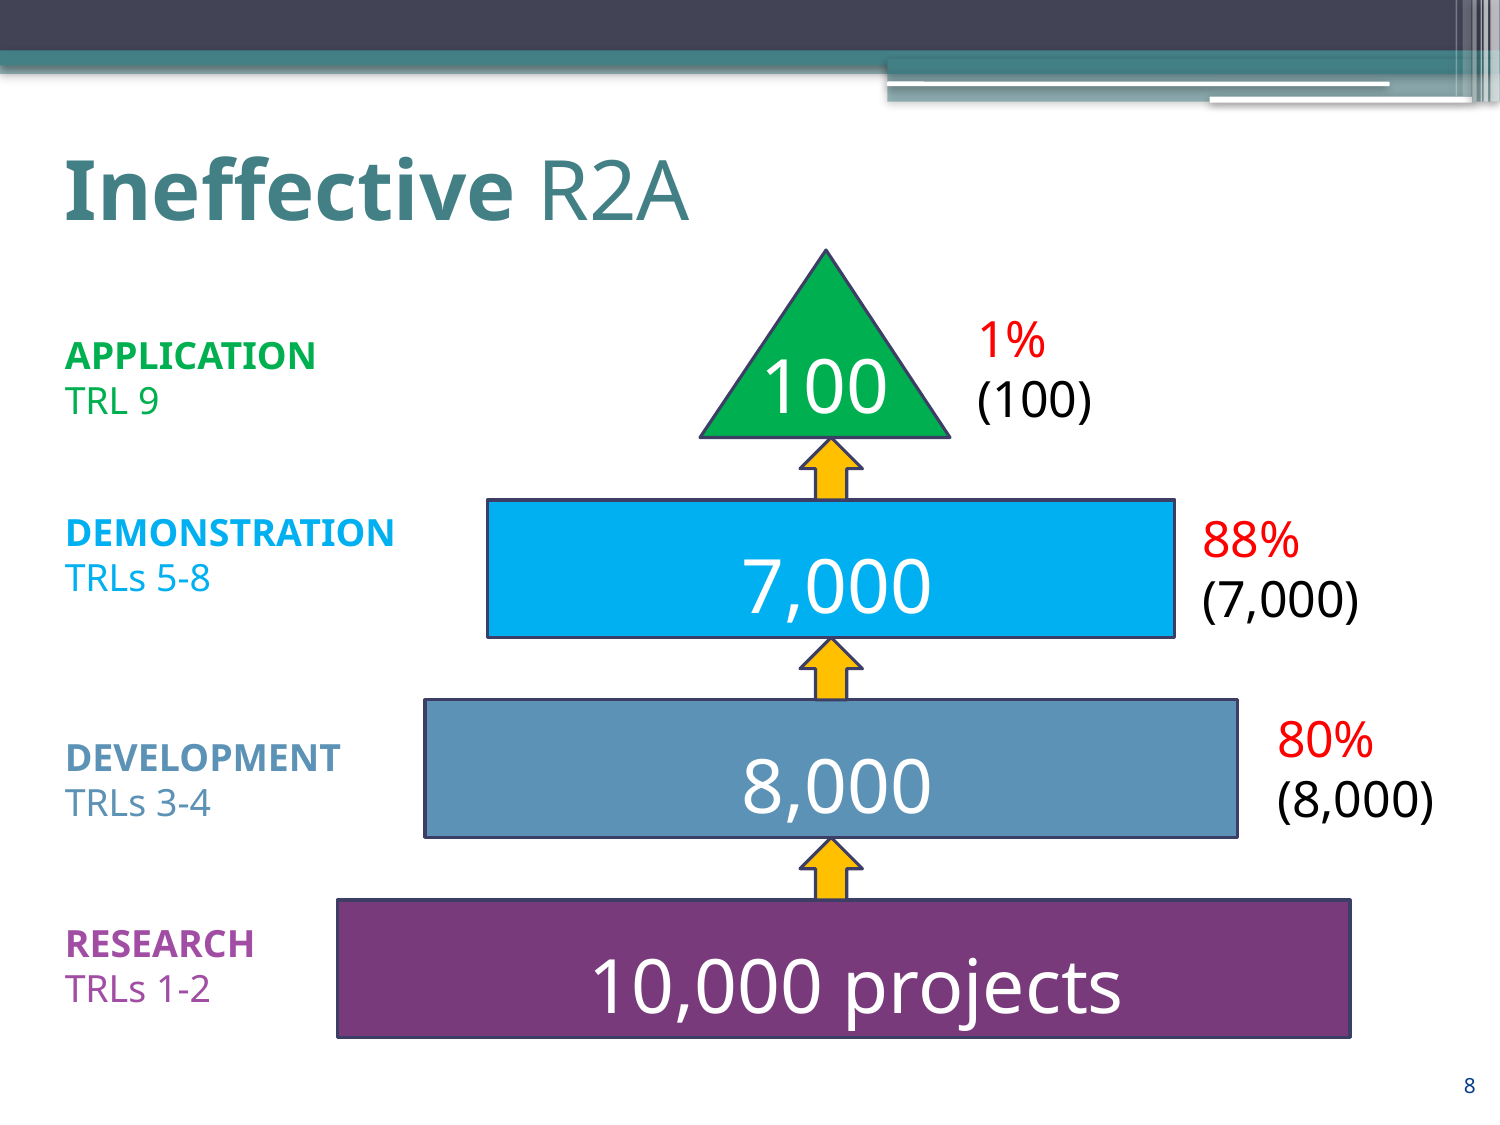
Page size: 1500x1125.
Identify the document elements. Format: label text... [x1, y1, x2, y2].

text_box [486, 498, 1176, 639]
text_box [798, 836, 864, 902]
text_box DEMONSTRATION TRLs 5-8 [49, 501, 500, 607]
text_box 80% (8,000) [1262, 699, 1500, 835]
text_box [798, 436, 864, 502]
text_box 100 [687, 331, 963, 437]
text_box [769, 248, 882, 331]
text_box APPLICATION TRL 9 [49, 324, 413, 430]
text_box 1% (100) [962, 299, 1200, 435]
text_box [423, 698, 1239, 839]
text_box [336, 898, 1352, 1039]
text_box [798, 636, 864, 702]
text_box 8,000 [525, 731, 1150, 837]
title Ineffective R2A [50, 99, 1400, 275]
text_box 7,000 [525, 531, 1150, 637]
text_box 10,000 projects [449, 931, 1263, 1037]
text_box 88% (7,000) [1187, 499, 1500, 635]
text_box 8 [1299, 1065, 1491, 1125]
text_box DEVELOPMENT TRLs 3-4 [49, 726, 413, 832]
text_box RESEARCH TRLs 1-2 [49, 912, 413, 1018]
